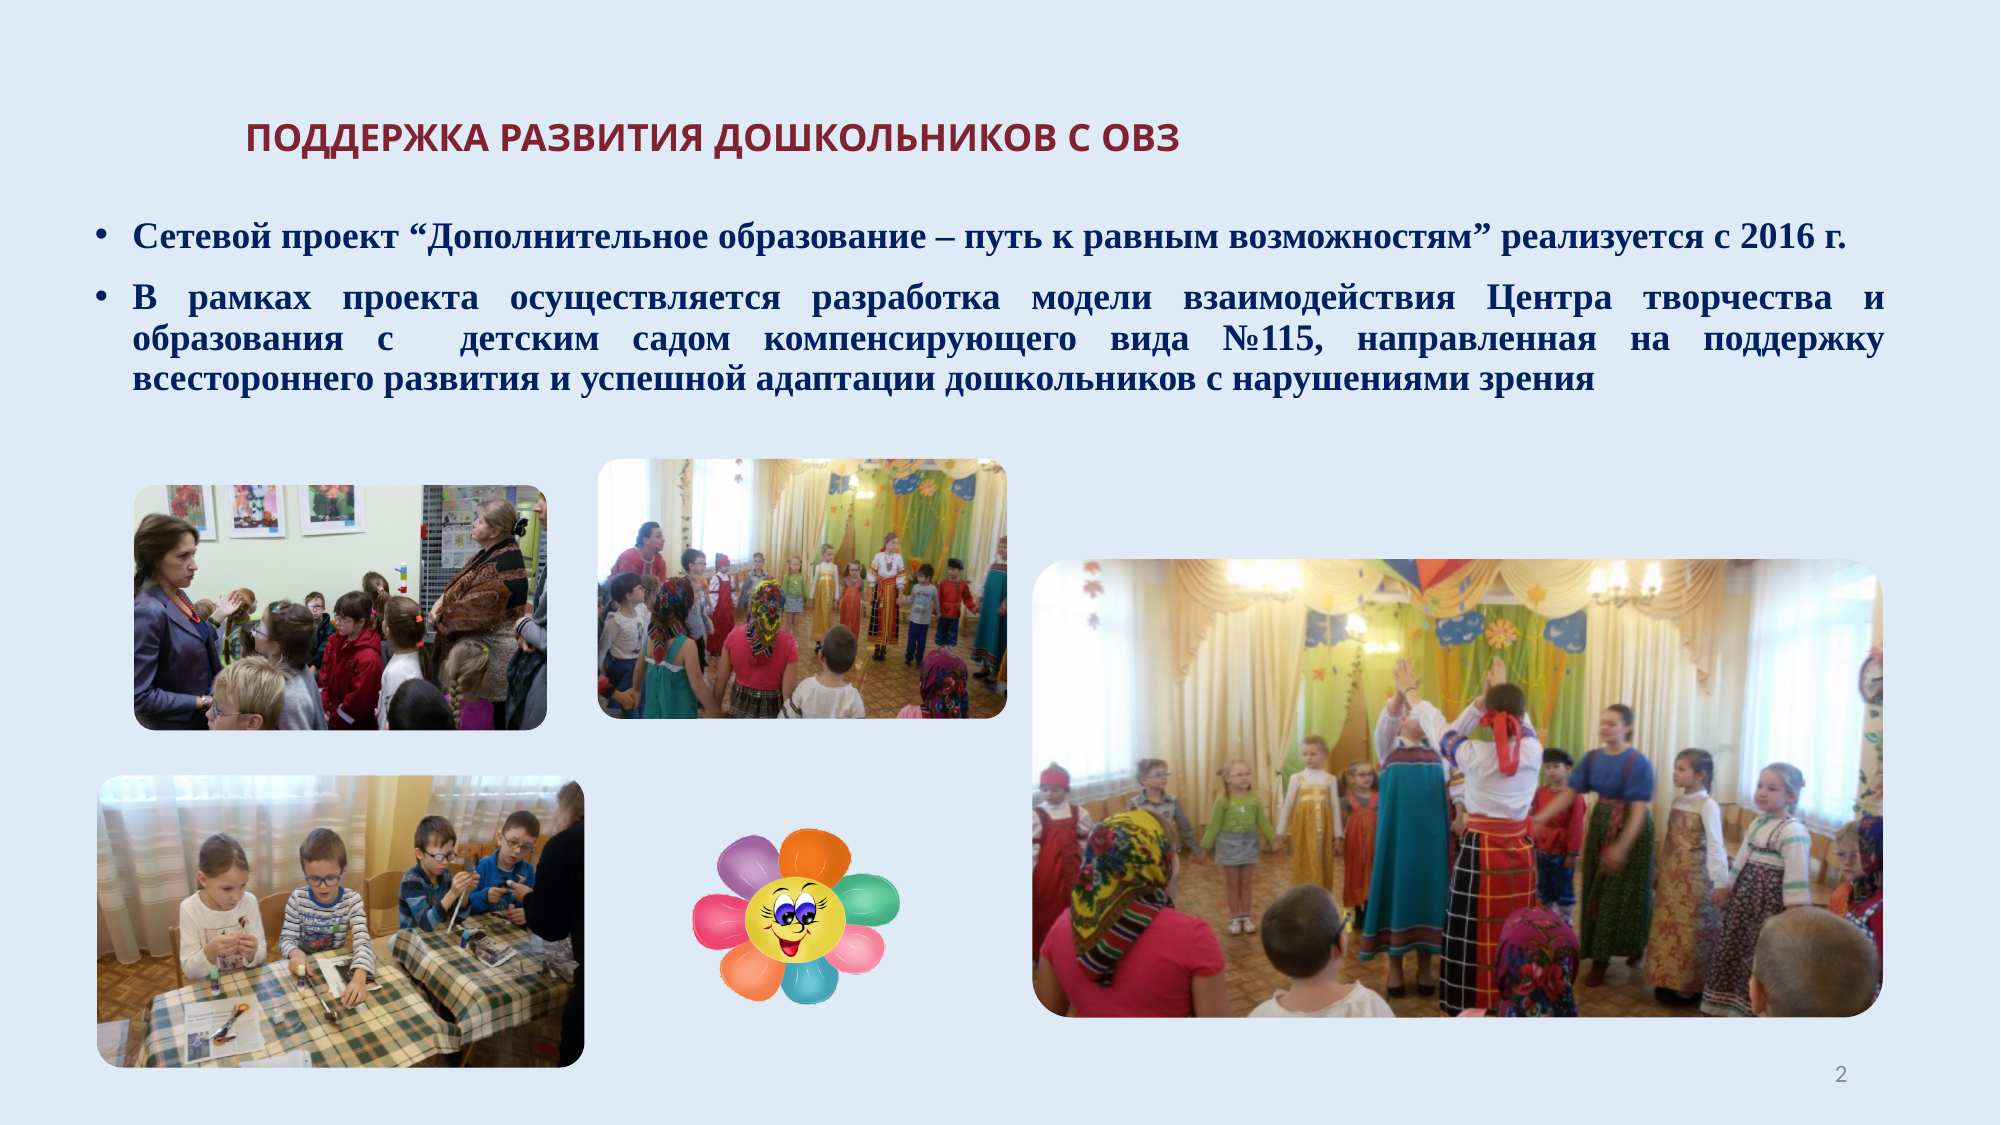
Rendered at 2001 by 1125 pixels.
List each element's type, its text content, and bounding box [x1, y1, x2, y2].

picture [1032, 558, 1883, 1018]
list Сетевой проект “Дополнительное образование – путь к равным возможностям” реализуется с 2016 г. В рамках проекта осуществляется разработка модели взаимодействия Центра творчества и образования с детским садом компенсирующего вида №115, направленная на поддержку всестороннего развития и успешной адаптации дошкольников с нарушениями зрения [79, 208, 1902, 717]
picture [134, 485, 547, 731]
picture [597, 458, 1008, 719]
title ПОДДЕРЖКА РАЗВИТИЯ ДОШКОЛЬНИКОВ С ОВЗ [229, 45, 1945, 233]
picture [97, 775, 585, 1068]
picture [690, 813, 904, 1013]
slide_number 2 [1412, 1042, 1863, 1103]
